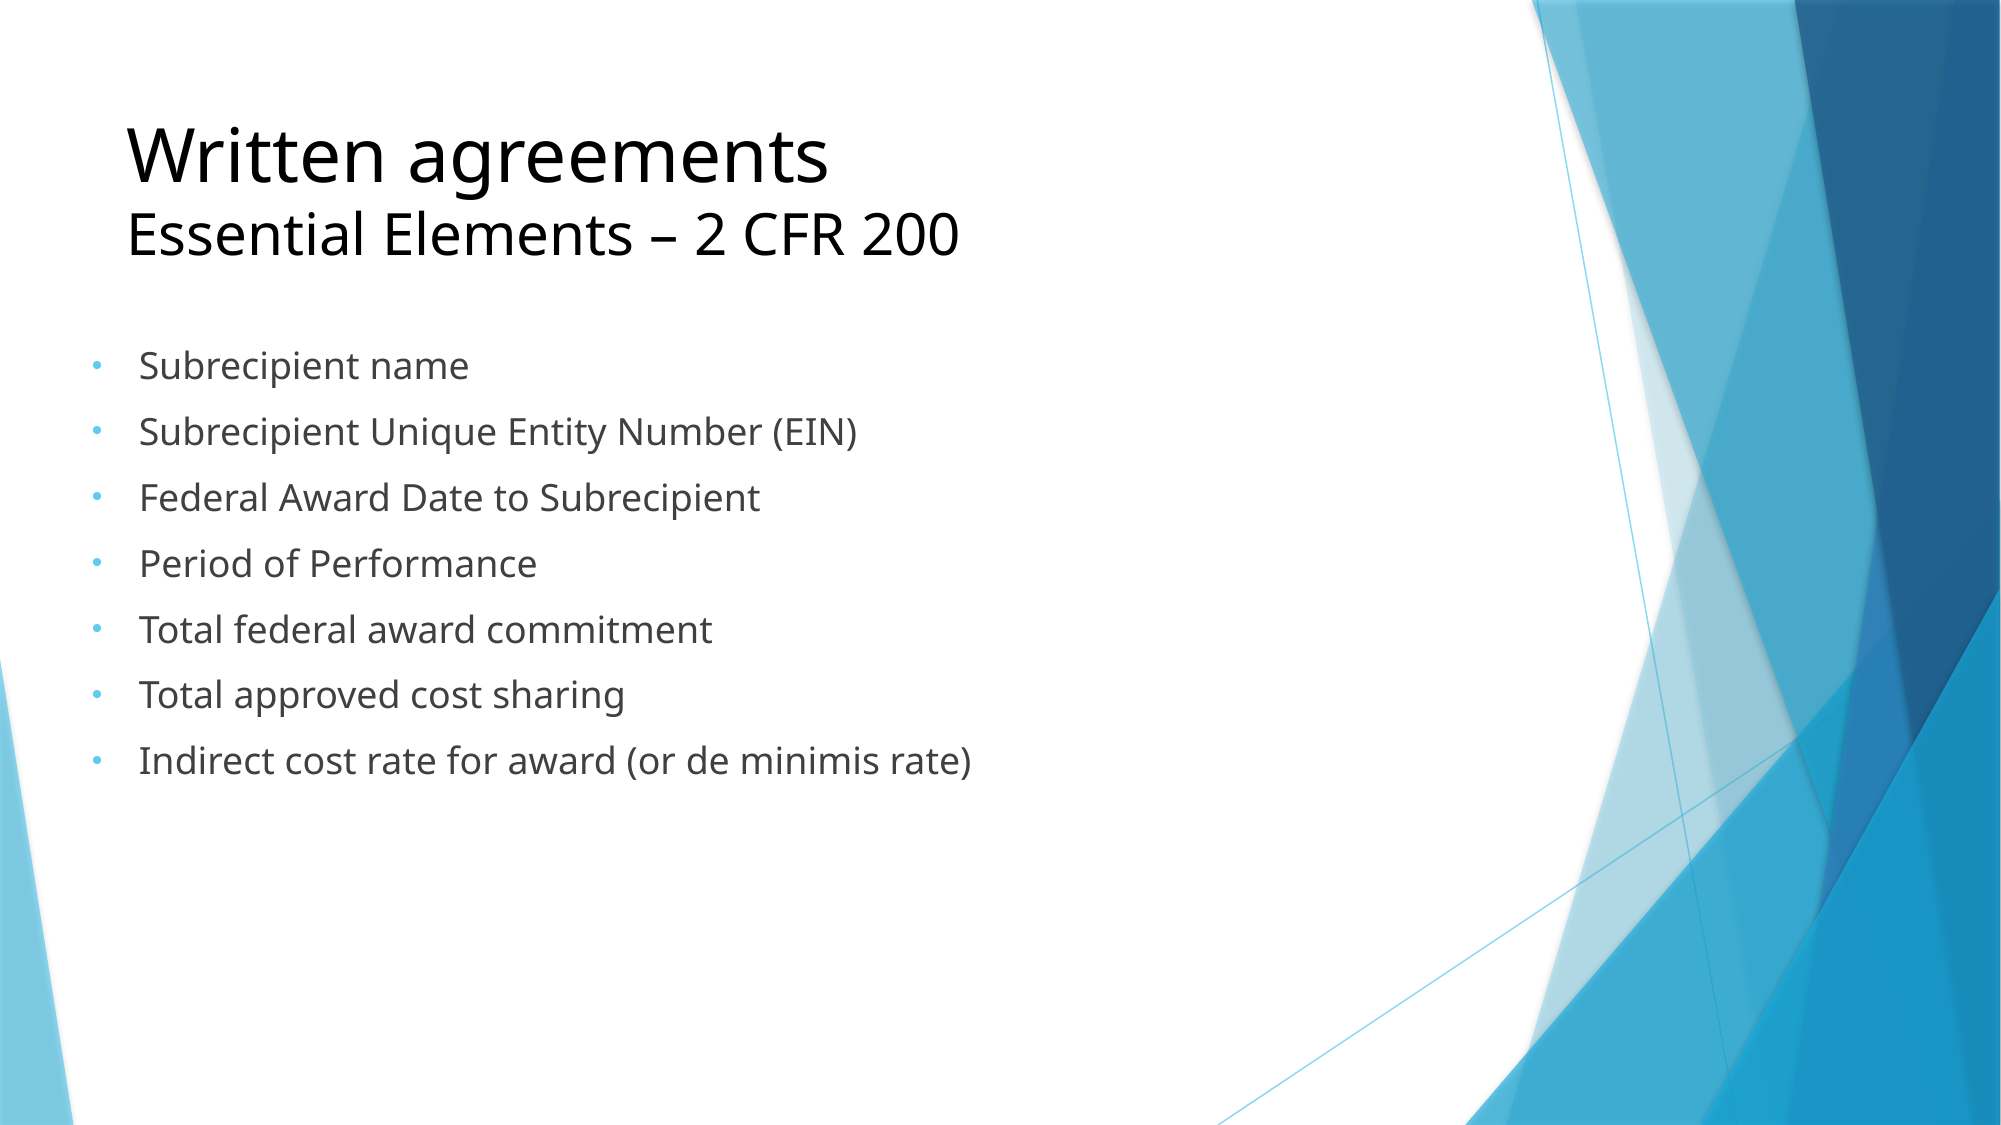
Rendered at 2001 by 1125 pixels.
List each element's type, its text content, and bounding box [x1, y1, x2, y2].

title Written agreements Essential Elements – 2 CFR 200 [111, 99, 1522, 268]
list Subrecipient name Subrecipient Unique Entity Number (EIN) Federal Award Date to Subrecipient Period of Performance Total federal award commitment Total approved cost sharing Indirect cost rate for award (or de minimis rate) [76, 268, 1917, 1046]
